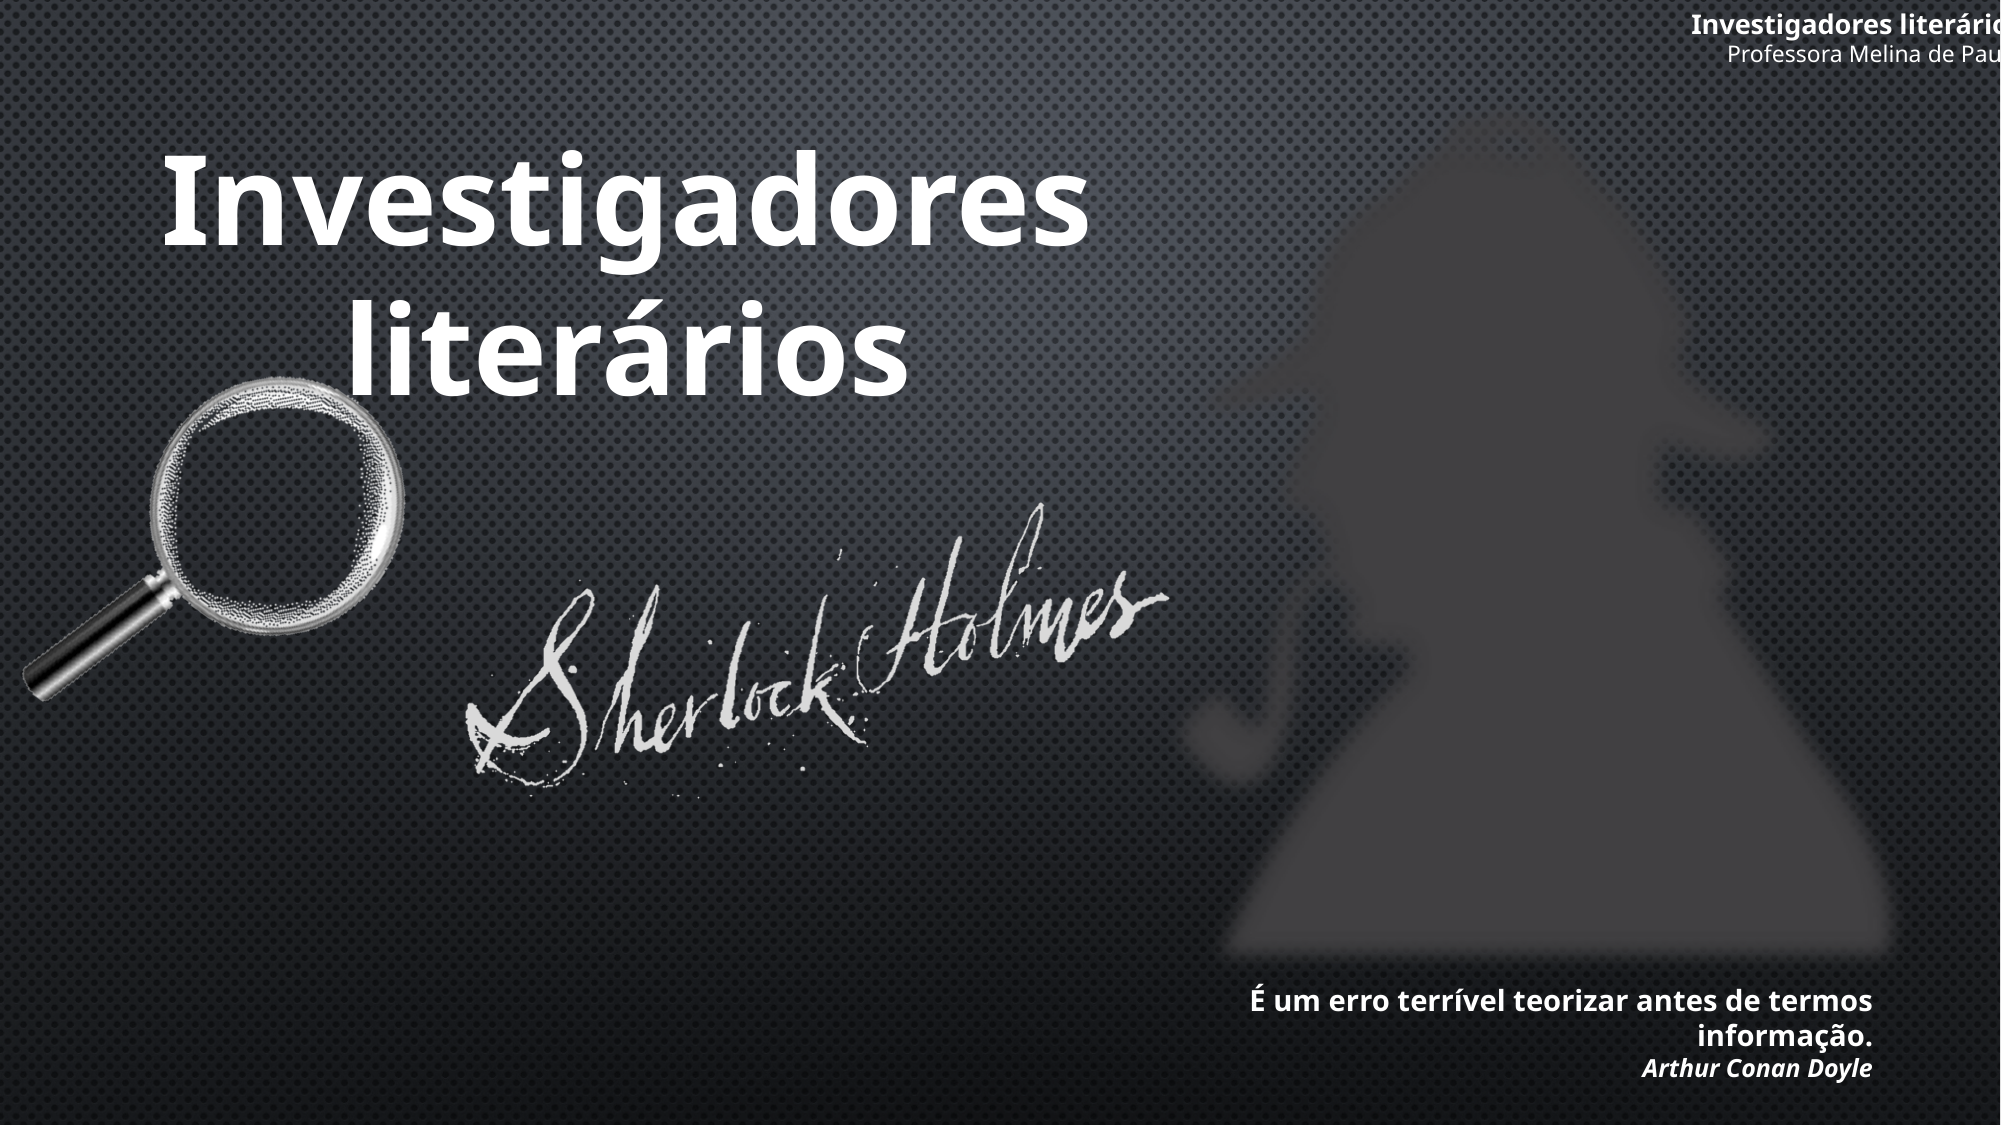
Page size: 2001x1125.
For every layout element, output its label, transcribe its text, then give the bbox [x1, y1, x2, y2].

text_box Investigadores literários [45, 112, 1097, 428]
text_box Investigadores literários Professora Melina de Paulo [1676, 0, 2000, 75]
text_box É um erro terrível teorizar antes de termos informação. Arthur Conan Doyle [1209, 975, 1888, 1090]
picture [0, 94, 1977, 974]
